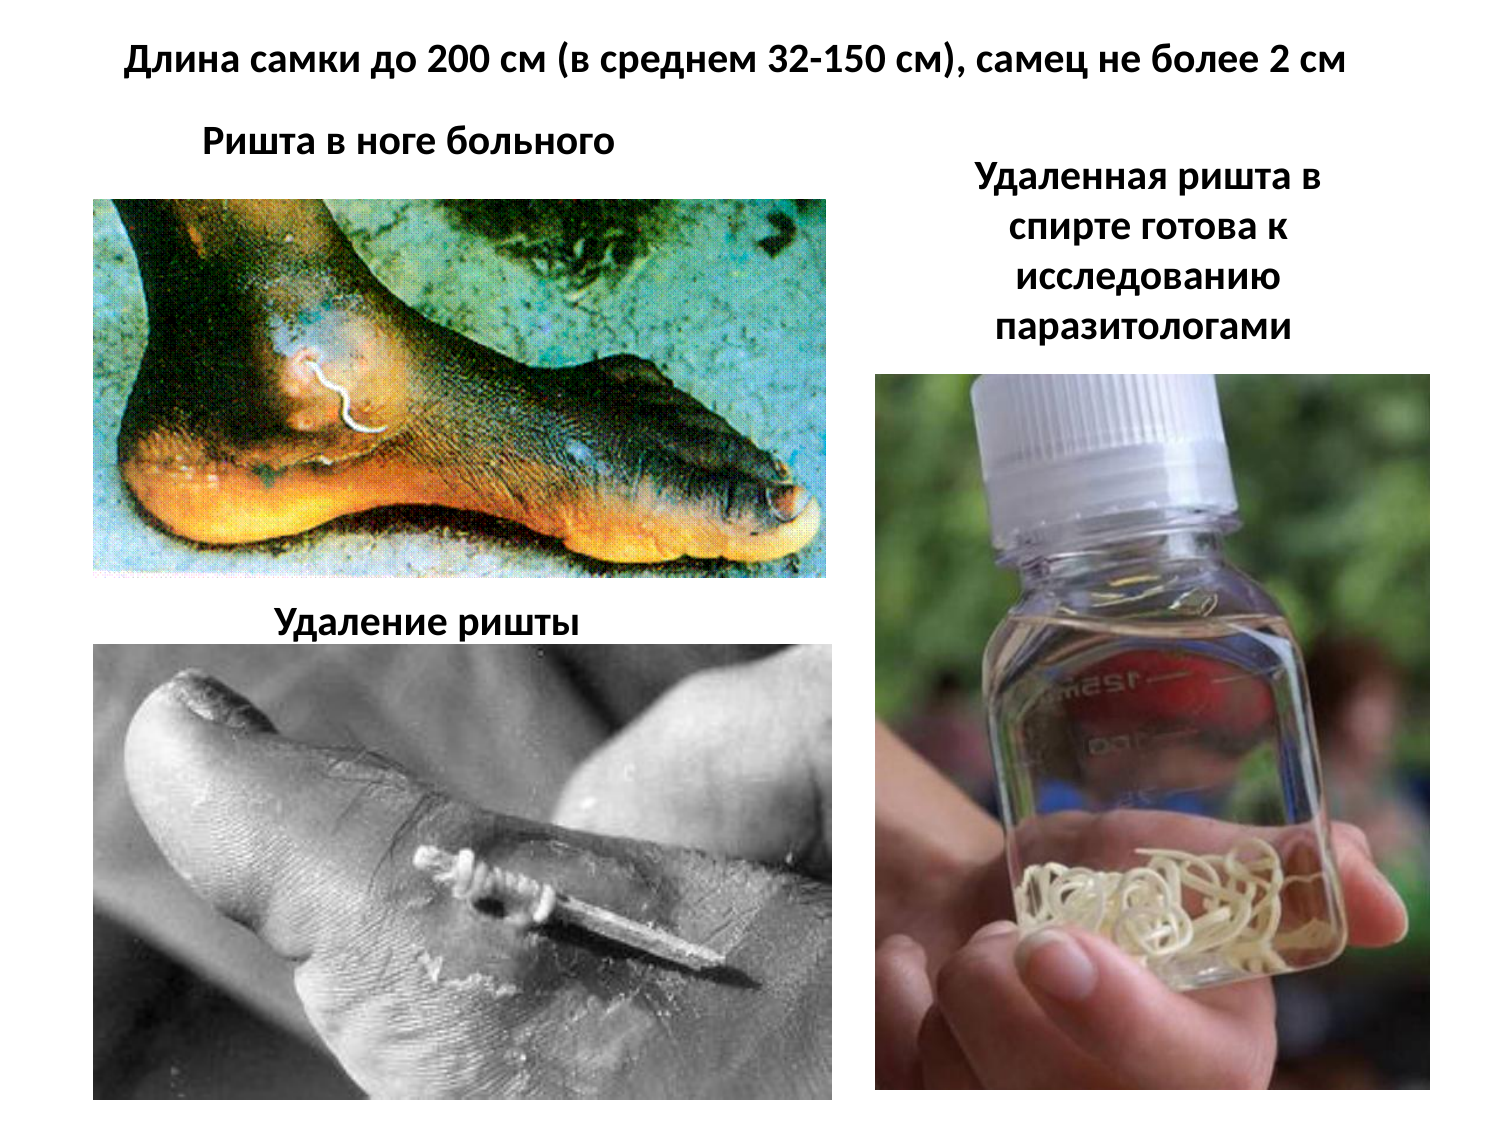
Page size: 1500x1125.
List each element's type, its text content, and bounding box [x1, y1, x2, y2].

text_box Длина самки до 200 см (в среднем 32-150 см), самец не более 2 см [108, 23, 1363, 89]
picture [875, 374, 1430, 1091]
text_box Ришта в ноге больного [187, 105, 750, 171]
picture [93, 644, 833, 1100]
picture [93, 198, 827, 579]
text_box Удаленная ришта в спирте готова к исследованию паразитологами [902, 140, 1395, 356]
text_box Удаление ришты [259, 587, 596, 642]
